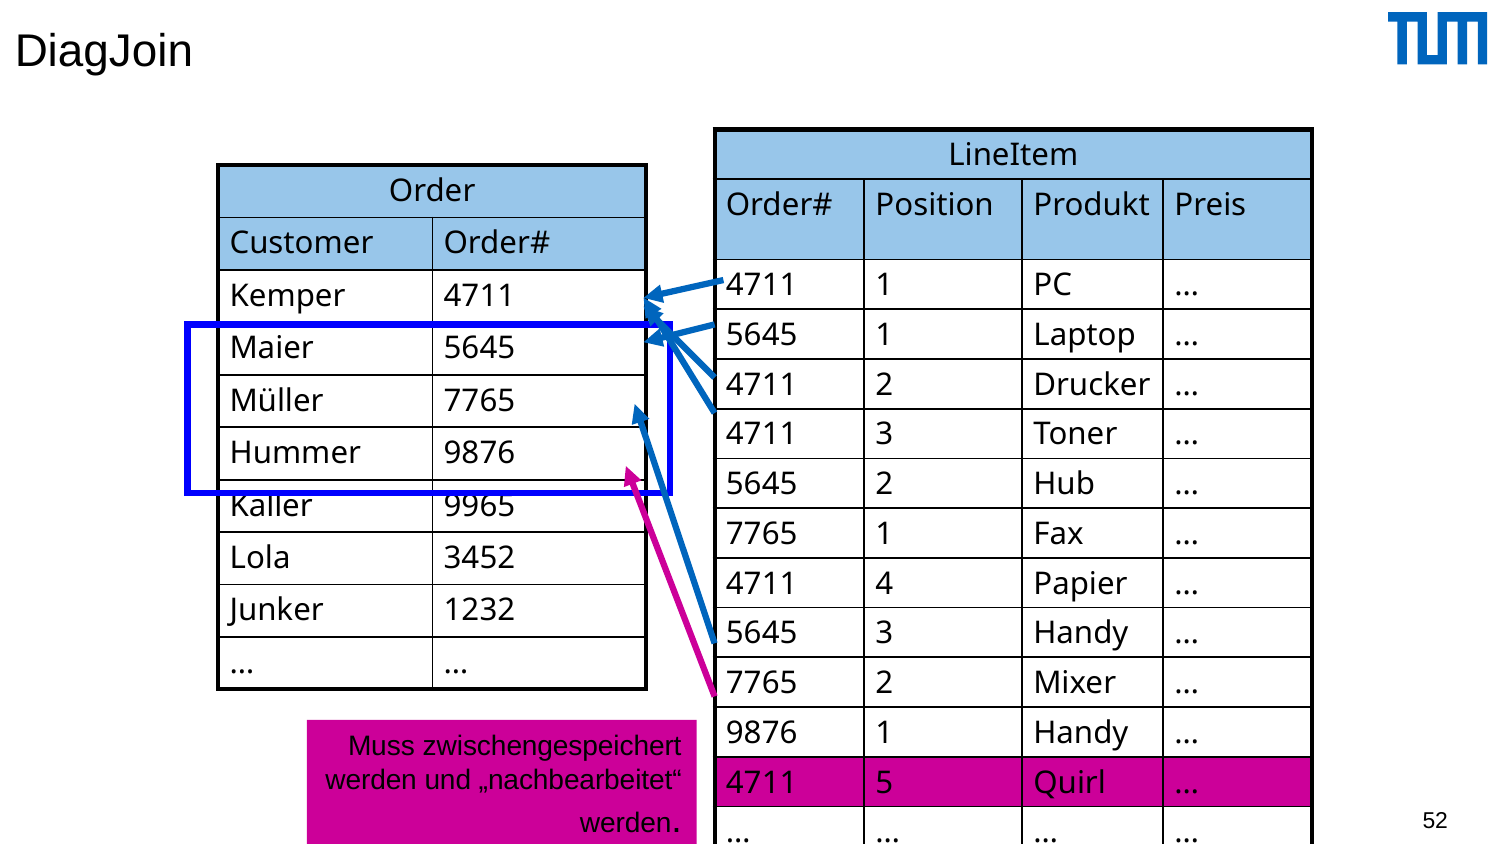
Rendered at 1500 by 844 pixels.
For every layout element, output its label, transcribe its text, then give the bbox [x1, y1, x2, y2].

table_cell Kaller [220, 493, 432, 531]
table_cell 3 [865, 608, 1021, 656]
text_box [645, 310, 657, 321]
text_box Muss zwischengespeichert werden und „nachbearbeitet“ werden. [306, 719, 697, 844]
table_cell Mixer [1023, 658, 1162, 706]
table_cell … [1164, 410, 1310, 458]
table_cell 1232 [433, 585, 644, 636]
table_cell … [1164, 658, 1310, 706]
table_cell 5645 [717, 459, 863, 507]
table_cell 7765 [717, 509, 863, 557]
table_cell 2 [865, 360, 1021, 408]
text_box [643, 333, 667, 346]
table_cell 3 [865, 410, 1021, 458]
table_cell Fax [1023, 509, 1162, 557]
text_box [187, 324, 671, 493]
table_cell Drucker [1023, 360, 1162, 408]
table_cell Hub [1023, 459, 1162, 507]
table_cell 1 [865, 708, 1021, 756]
table_cell 4711 [717, 260, 863, 308]
table_cell … [1164, 608, 1310, 656]
table_cell … [1164, 360, 1310, 408]
table_cell Kemper [220, 271, 432, 321]
table_cell Junker [220, 585, 432, 636]
table_cell 5 [865, 758, 1021, 806]
text_box [643, 297, 715, 414]
table_cell Laptop [1023, 310, 1162, 358]
table_cell … [1164, 758, 1310, 796]
table_cell 2 [865, 459, 1021, 507]
slide_number 52 [1111, 796, 1448, 842]
table_cell … [1164, 708, 1310, 756]
title DiagJoin [0, 0, 1500, 141]
table_cell Lola [220, 533, 432, 584]
table_cell Position [865, 180, 1021, 259]
table_cell 4711 [717, 758, 863, 806]
table_cell 4711 [717, 360, 863, 408]
table_header LineItem [717, 132, 1310, 178]
table_cell Handy [1023, 708, 1162, 756]
table_cell 9876 [717, 708, 863, 756]
table_cell … [1164, 260, 1310, 308]
table_cell Order# [433, 218, 644, 269]
table_cell … [1023, 807, 1162, 844]
table_cell Order# [717, 180, 863, 259]
table_cell PC [1023, 260, 1162, 308]
table_cell … [717, 807, 863, 844]
table_cell 5645 [717, 310, 863, 358]
table_cell 2 [865, 658, 1021, 706]
table_cell 9965 [433, 493, 644, 531]
text_box [624, 466, 715, 697]
table_cell … [220, 638, 432, 687]
table_cell 4711 [717, 559, 863, 607]
table_cell … [433, 638, 644, 687]
table_cell … [1164, 509, 1310, 557]
table_cell 4711 [717, 410, 863, 458]
table_cell 4711 [433, 271, 644, 321]
table_cell … [865, 807, 1021, 844]
table_cell 1 [865, 310, 1021, 358]
text_box [644, 279, 724, 302]
table_cell 1 [865, 260, 1021, 308]
table_cell 5645 [717, 608, 863, 656]
table_cell Customer [220, 218, 432, 269]
table_cell … [1164, 559, 1310, 607]
table_cell 7765 [717, 658, 863, 706]
table_cell 3452 [433, 533, 644, 584]
table_cell 4 [865, 559, 1021, 607]
table_cell Toner [1023, 410, 1162, 458]
table_cell Handy [1023, 608, 1162, 656]
table_cell … [1164, 310, 1310, 358]
table_cell … [1164, 459, 1310, 507]
table_cell Quirl [1023, 758, 1162, 806]
table_cell 1 [865, 509, 1021, 557]
table_cell Papier [1023, 559, 1162, 607]
text_box [632, 404, 715, 644]
table_header Order [220, 167, 644, 217]
table_cell Preis [1164, 180, 1310, 259]
table_cell Produkt [1023, 180, 1162, 259]
